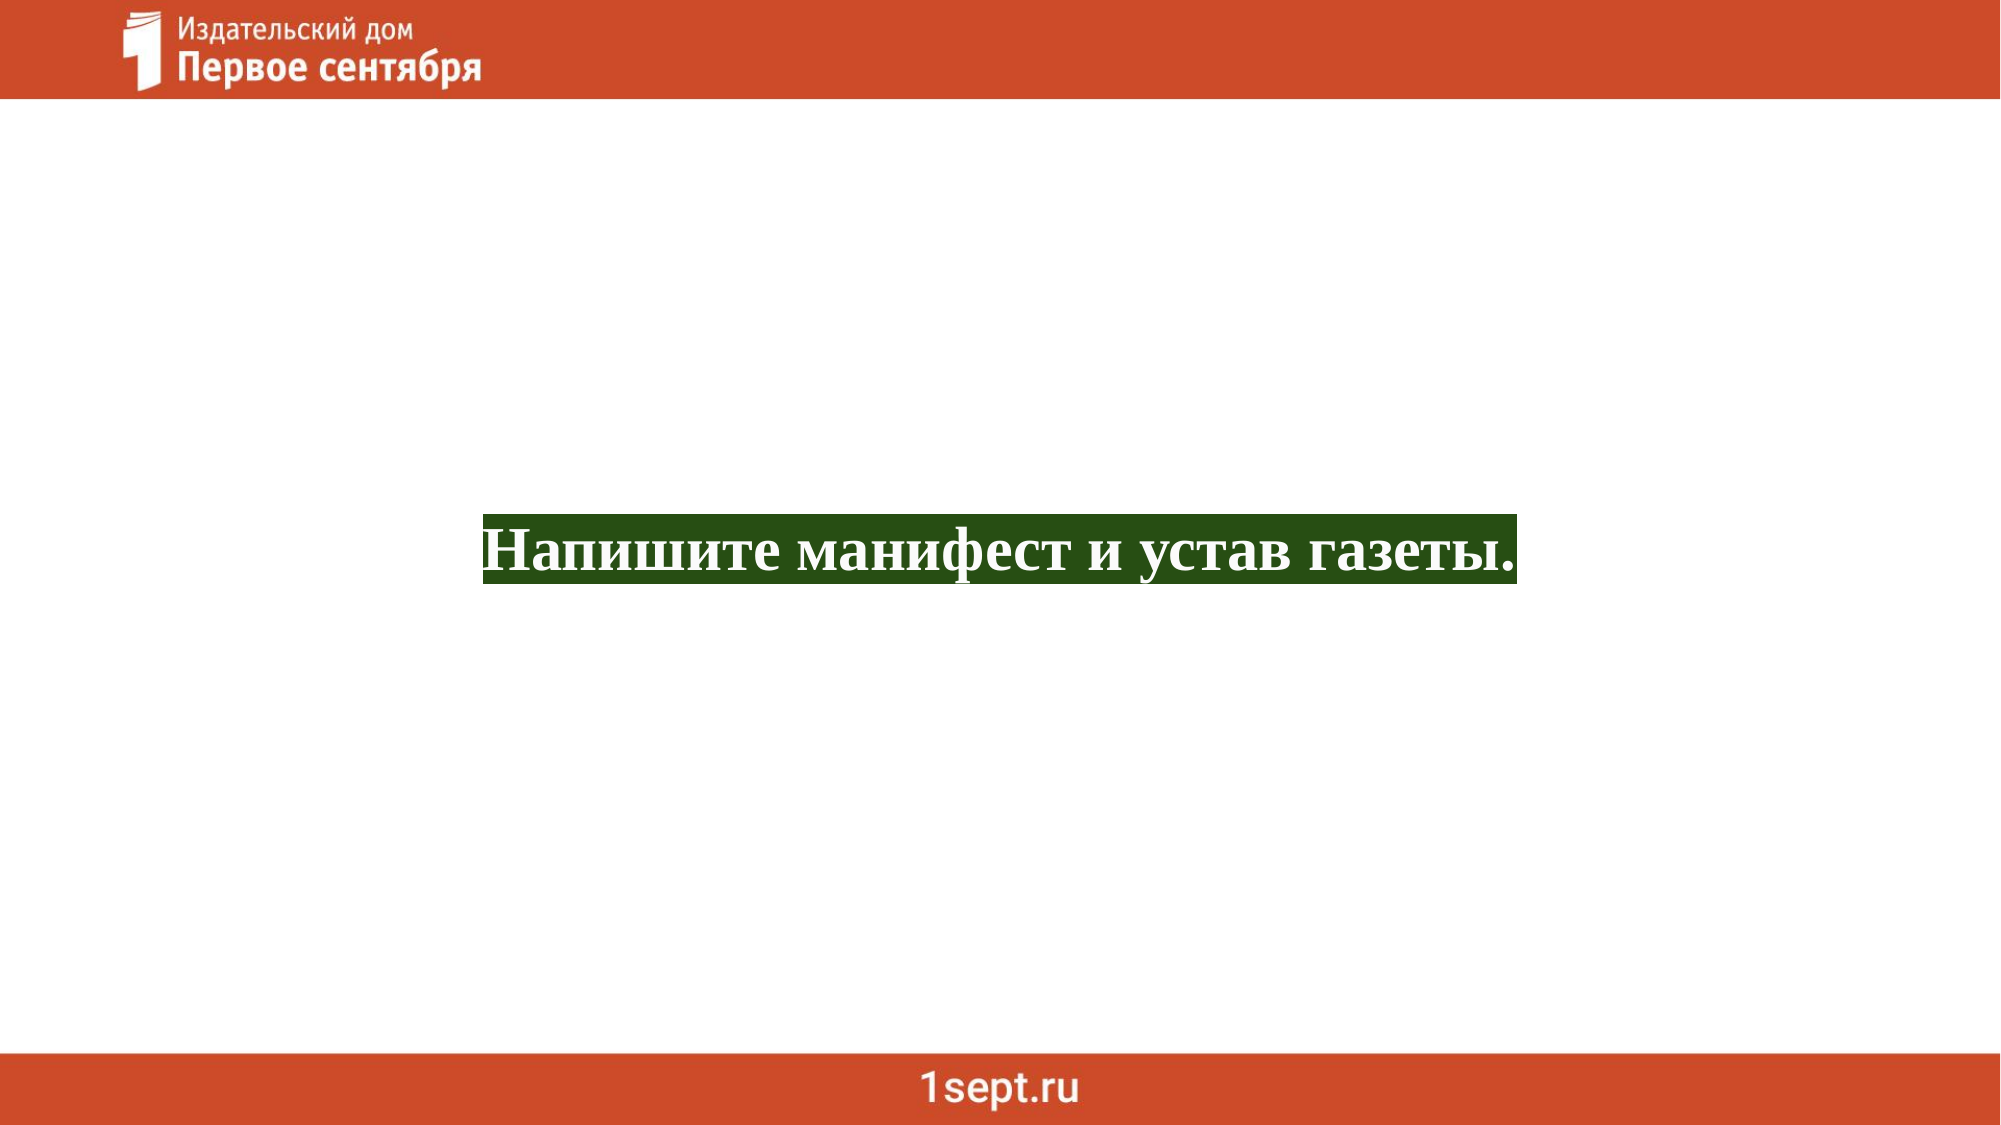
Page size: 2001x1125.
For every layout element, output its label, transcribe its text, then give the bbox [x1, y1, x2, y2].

text_box Напишите манифест и устав газеты. [0, 500, 2000, 590]
picture [0, 0, 2001, 1125]
